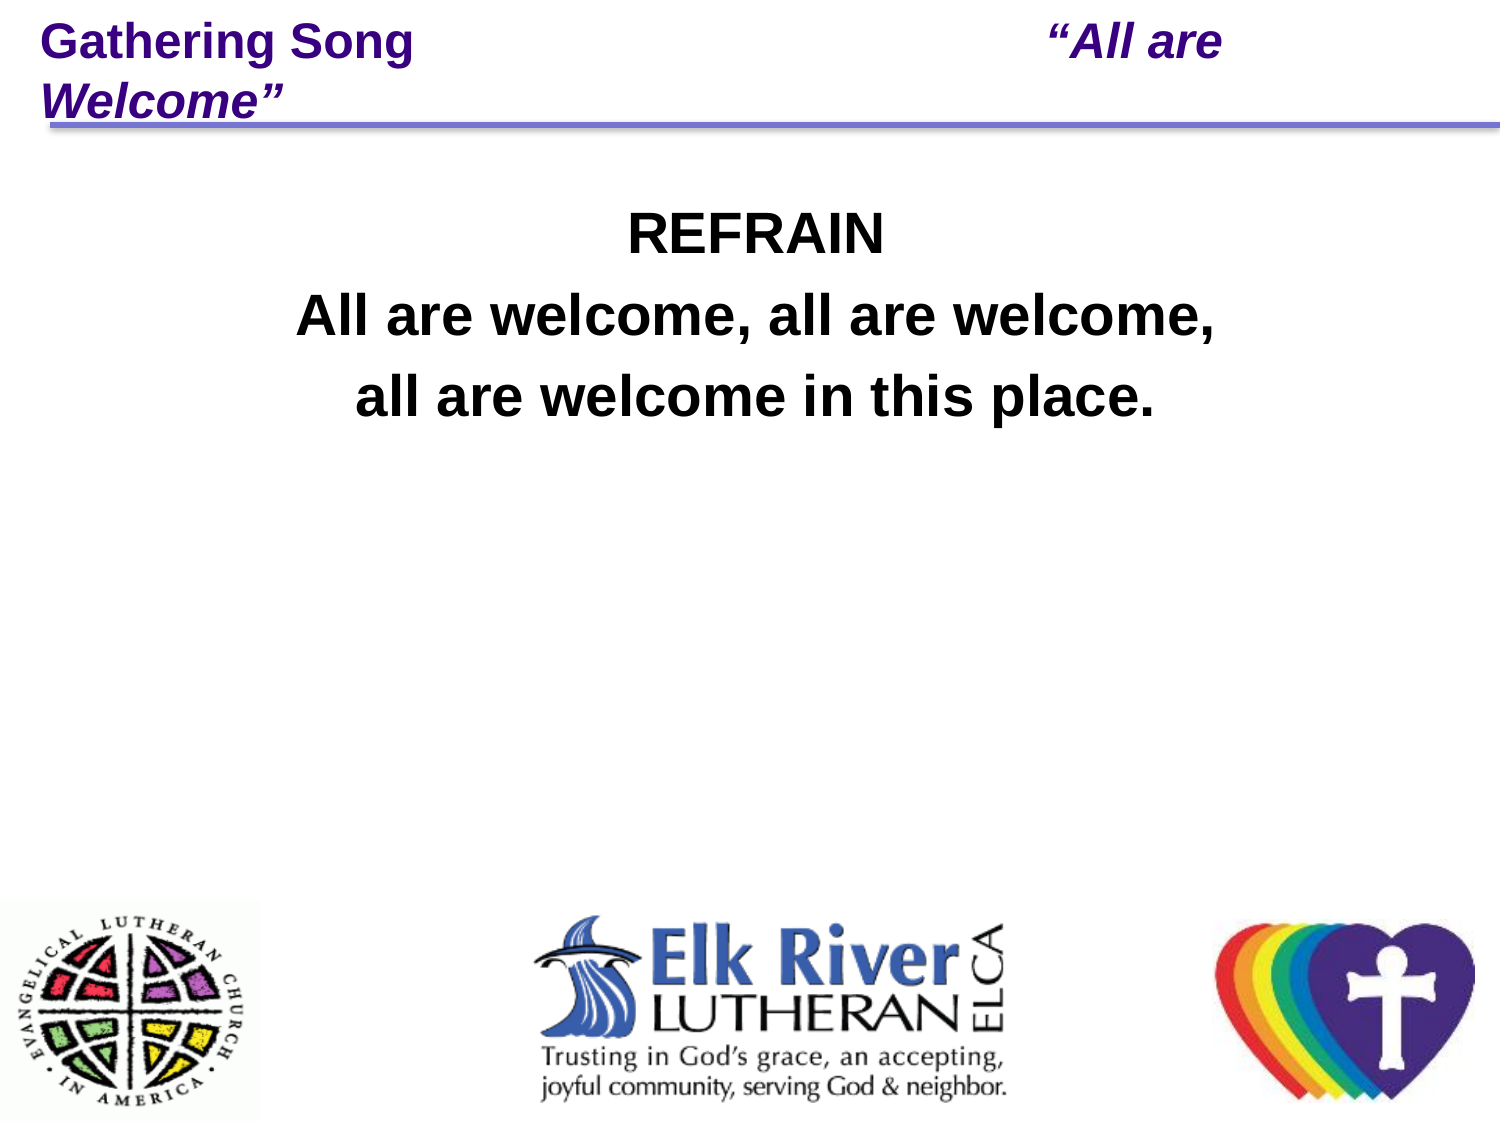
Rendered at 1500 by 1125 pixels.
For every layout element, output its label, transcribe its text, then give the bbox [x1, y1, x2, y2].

title Gathering Song “All are Welcome” [24, 37, 1488, 100]
picture [525, 905, 1022, 1114]
picture [1212, 919, 1475, 1103]
list REFRAIN All are welcome, all are welcome, all are welcome in this place. [24, 187, 1488, 807]
picture [0, 900, 261, 1121]
